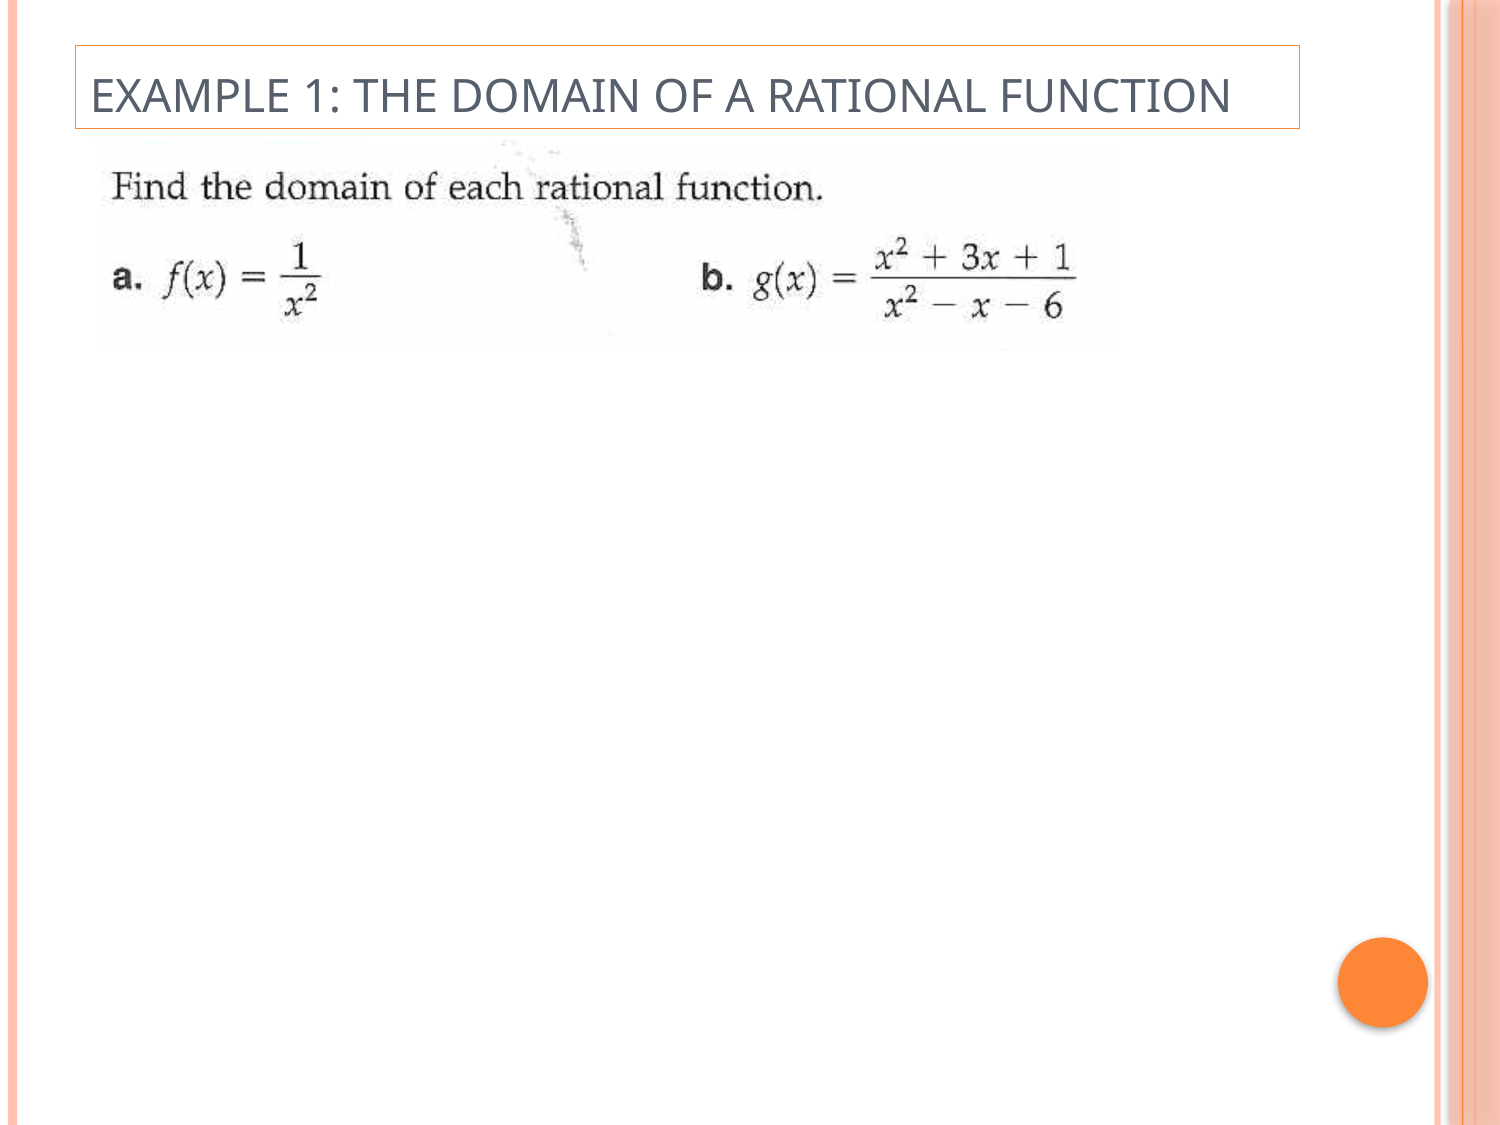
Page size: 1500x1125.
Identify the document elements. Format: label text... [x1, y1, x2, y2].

title Example 1: The Domain of a Rational Function [75, 45, 491, 129]
title Example 1: The Domain of a Rational Function [715, 45, 1300, 129]
picture [94, 141, 497, 350]
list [497, 0, 710, 756]
picture [710, 141, 1113, 350]
